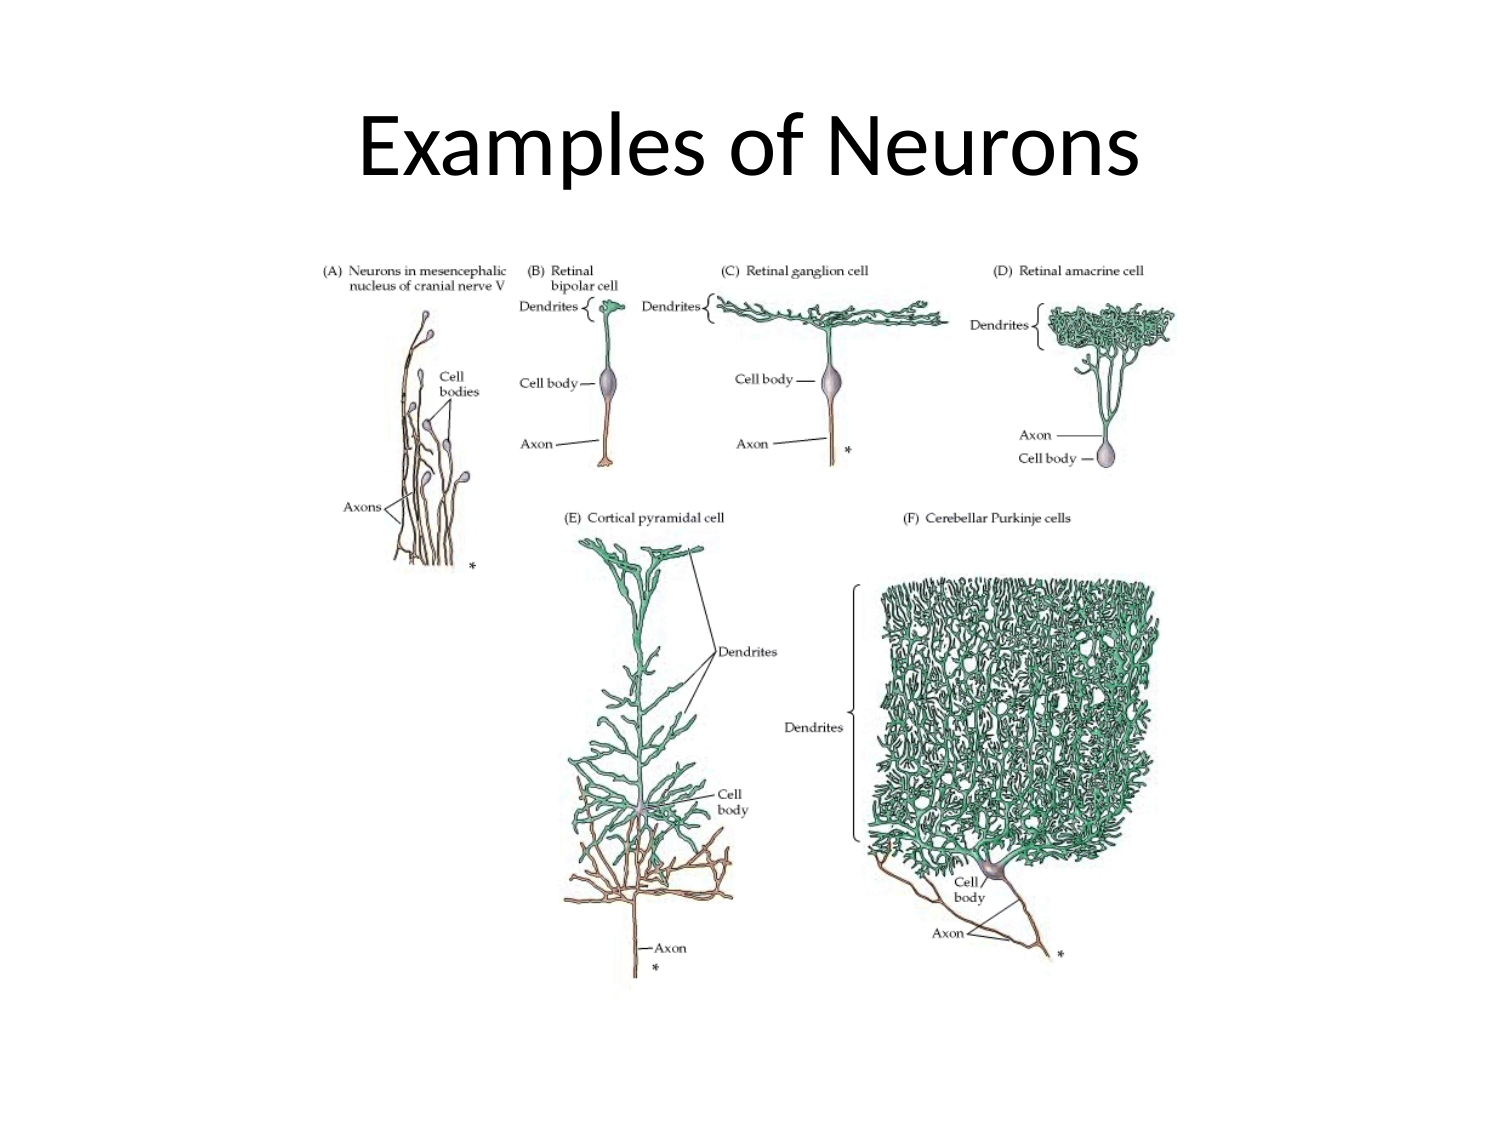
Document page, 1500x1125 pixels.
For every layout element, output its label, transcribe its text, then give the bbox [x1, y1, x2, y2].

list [323, 262, 1177, 1006]
title Examples of Neurons [75, 45, 1425, 233]
